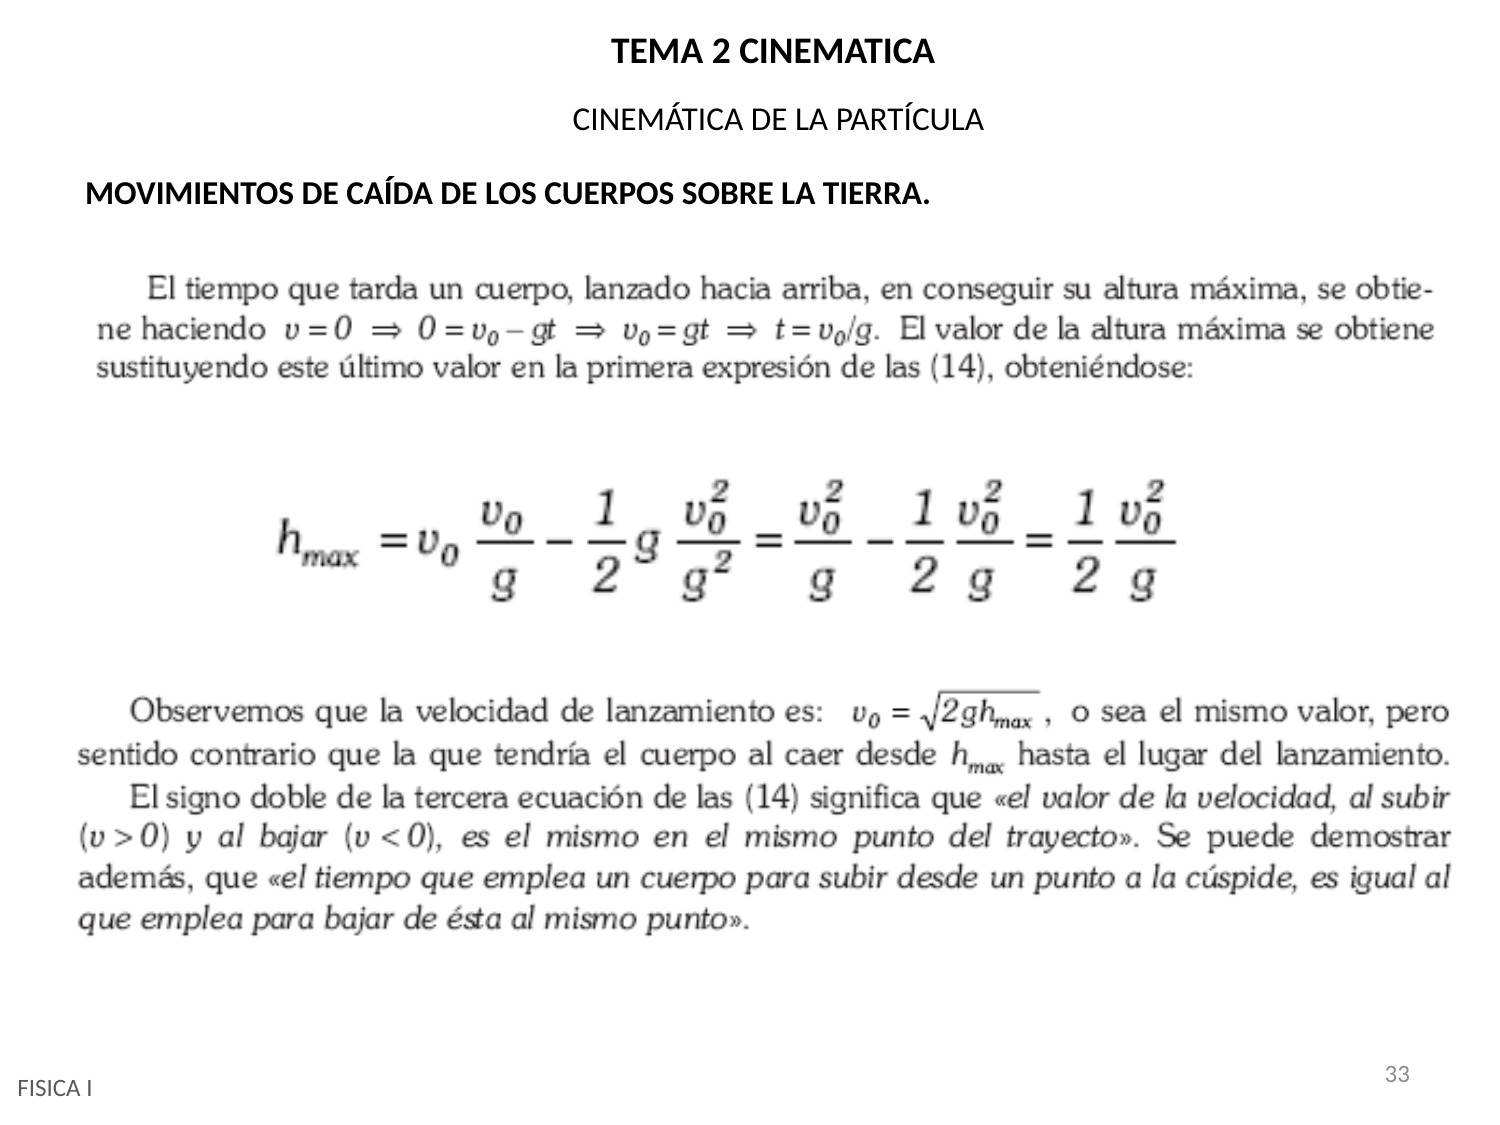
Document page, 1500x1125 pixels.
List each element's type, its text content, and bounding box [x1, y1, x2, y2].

title TEMA 2 CINEMATICA [135, 7, 1411, 90]
subtitle CINEMÁTICA DE LA PARTÍCULA [253, 90, 1304, 149]
picture [85, 257, 1451, 399]
footer FISICA I [0, 1058, 111, 1115]
slide_number 33 [1074, 1042, 1425, 1103]
text_box MOVIMIENTOS DE CAÍDA DE LOS CUERPOS SOBRE LA TIERRA. [70, 163, 1079, 223]
picture [68, 680, 1460, 938]
picture [249, 468, 1196, 625]
